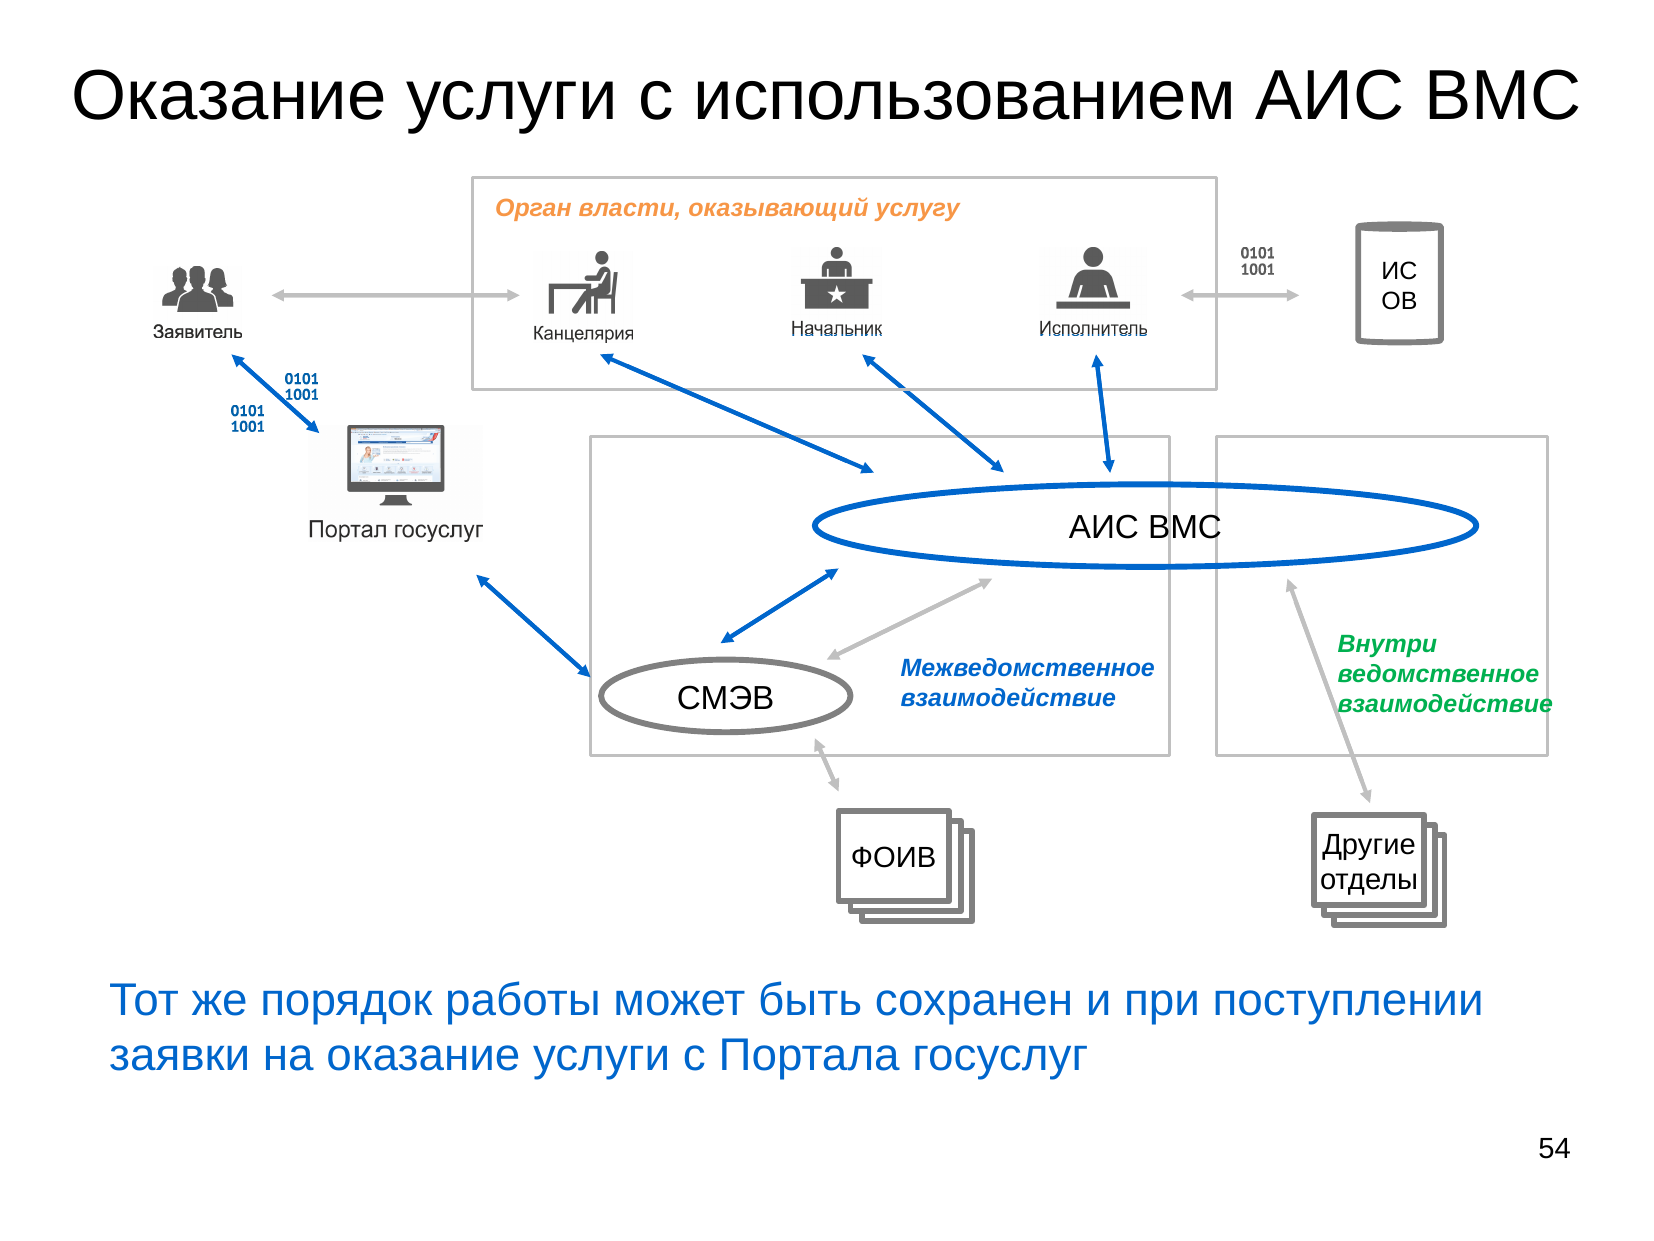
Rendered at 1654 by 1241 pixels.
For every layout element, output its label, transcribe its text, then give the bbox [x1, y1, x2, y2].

text_box АИС ВМС [814, 484, 1477, 567]
picture [308, 424, 485, 545]
text_box [231, 354, 280, 398]
text_box [472, 177, 1217, 390]
text_box Другие отделы [1313, 814, 1425, 906]
text_box [814, 738, 837, 786]
text_box [1334, 835, 1445, 926]
picture [285, 373, 320, 402]
text_box [720, 631, 735, 644]
text_box [862, 830, 973, 922]
text_box Межведомственное взаимодействие [885, 643, 1158, 727]
picture [791, 247, 884, 337]
text_box [1285, 578, 1322, 673]
picture [1039, 247, 1150, 337]
text_box [826, 648, 843, 660]
text_box [732, 568, 839, 636]
text_box Оказание услуги с использованием АИС ВМС [35, 41, 1619, 141]
text_box СМЭВ [601, 659, 851, 733]
picture [153, 266, 243, 340]
text_box ФОИВ [838, 810, 949, 902]
text_box Орган власти, оказывающий услугу [480, 183, 957, 218]
text_box ИС ОВ [1358, 224, 1441, 343]
text_box [271, 289, 472, 302]
text_box [1216, 436, 1548, 756]
text_box [590, 436, 1170, 756]
picture [533, 251, 635, 343]
text_box [1359, 781, 1372, 804]
text_box [843, 578, 993, 652]
slide_number 54 [1185, 1129, 1571, 1216]
text_box [989, 459, 1004, 473]
text_box [600, 353, 847, 462]
text_box Тот же порядок работы может быть сохранен и при поступлении заявки на оказание услуги с Портала госуслуг [94, 962, 1595, 1088]
text_box [847, 460, 874, 474]
text_box [1091, 354, 1109, 461]
picture [231, 405, 266, 434]
text_box [1324, 824, 1435, 916]
text_box [577, 664, 591, 678]
text_box Внутри ведомственное взаимодействие [1322, 620, 1527, 727]
text_box [1102, 459, 1115, 473]
picture [1241, 247, 1276, 276]
text_box [476, 574, 580, 667]
text_box [1286, 289, 1300, 302]
text_box [850, 821, 961, 912]
text_box [827, 777, 840, 792]
